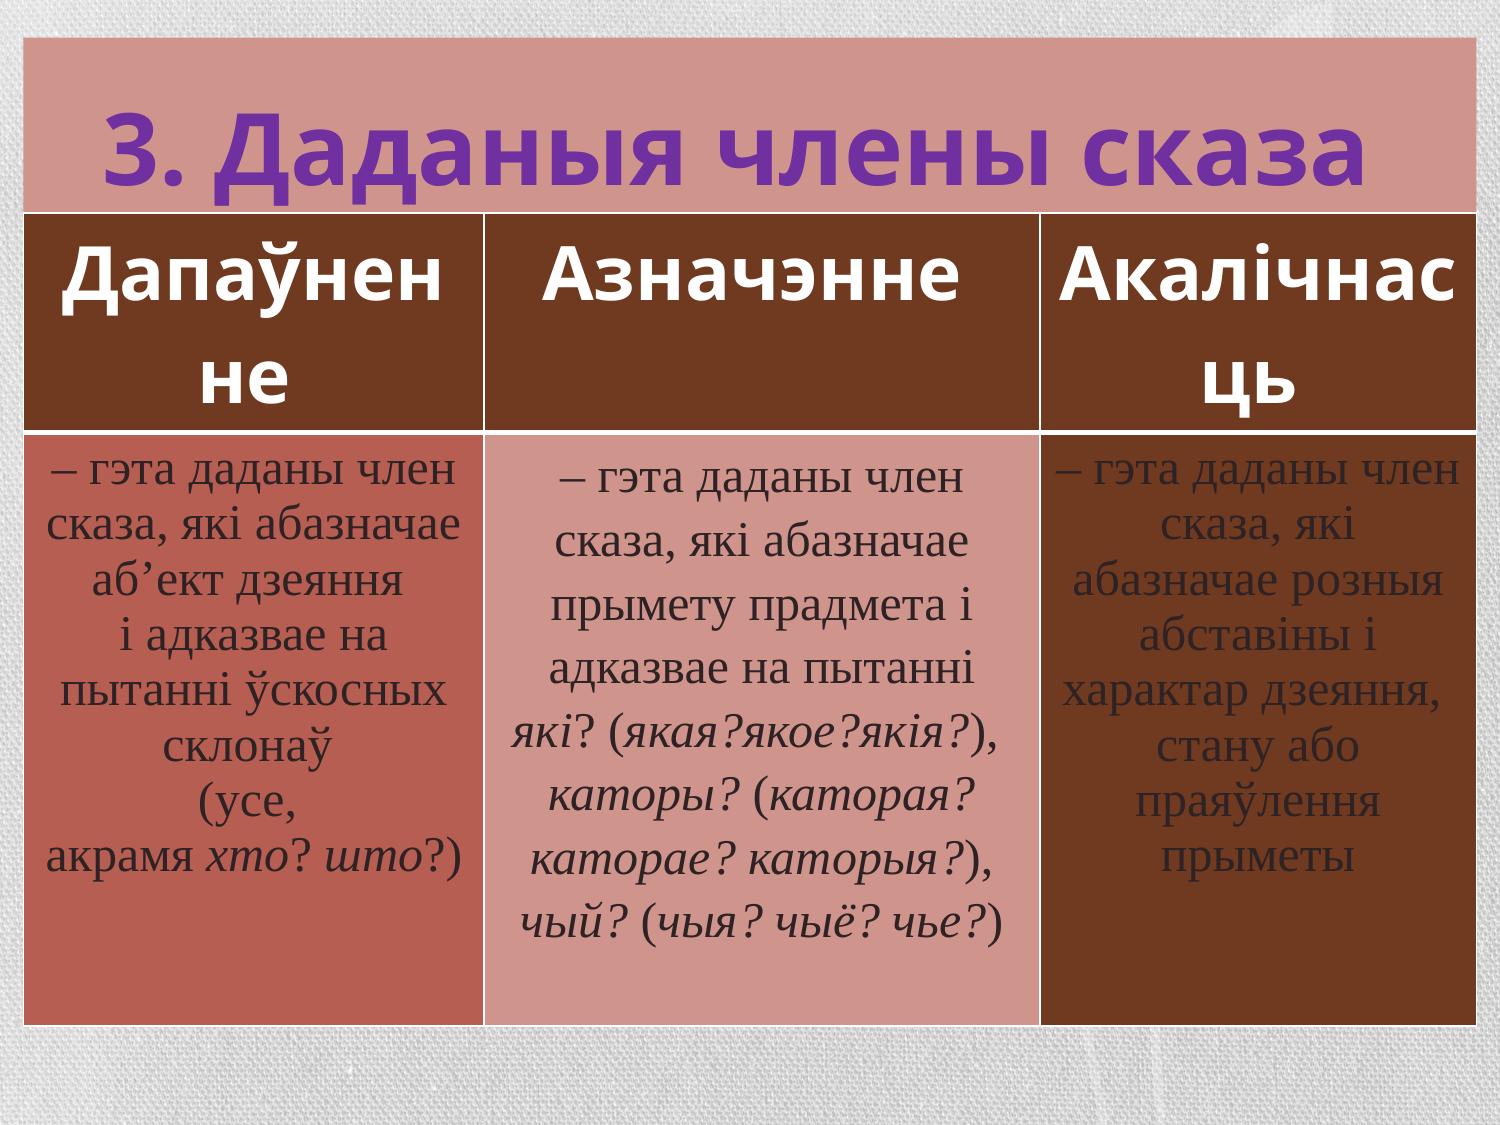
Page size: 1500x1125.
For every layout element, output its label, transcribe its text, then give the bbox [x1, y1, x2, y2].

table_header Азначэнне [485, 214, 1039, 430]
table_header Акалічнасць [1041, 214, 1476, 430]
table_header Дапаўненне [24, 214, 483, 430]
table_cell – гэта даданы член сказа, які абазначае розныя абставіны і характар дзеяння, стану або праяўлення прыметы [1041, 435, 1476, 1025]
table_cell – гэта даданы член сказа, які абазначае прымету прадмета і адказвае на пытанні які? (якая?якое?якія?), каторы? (каторая? каторае? каторыя?), чый? (чыя? чыё? чье?) [485, 435, 1039, 1025]
table_cell – гэта даданы член сказа, які абазначае аб’ект дзеяння і адказвае на пытанні ўскосных склонаў (усе, акрамя хто? што?) [24, 435, 483, 1025]
title 3. Даданыя члены сказа [23, 37, 1477, 212]
